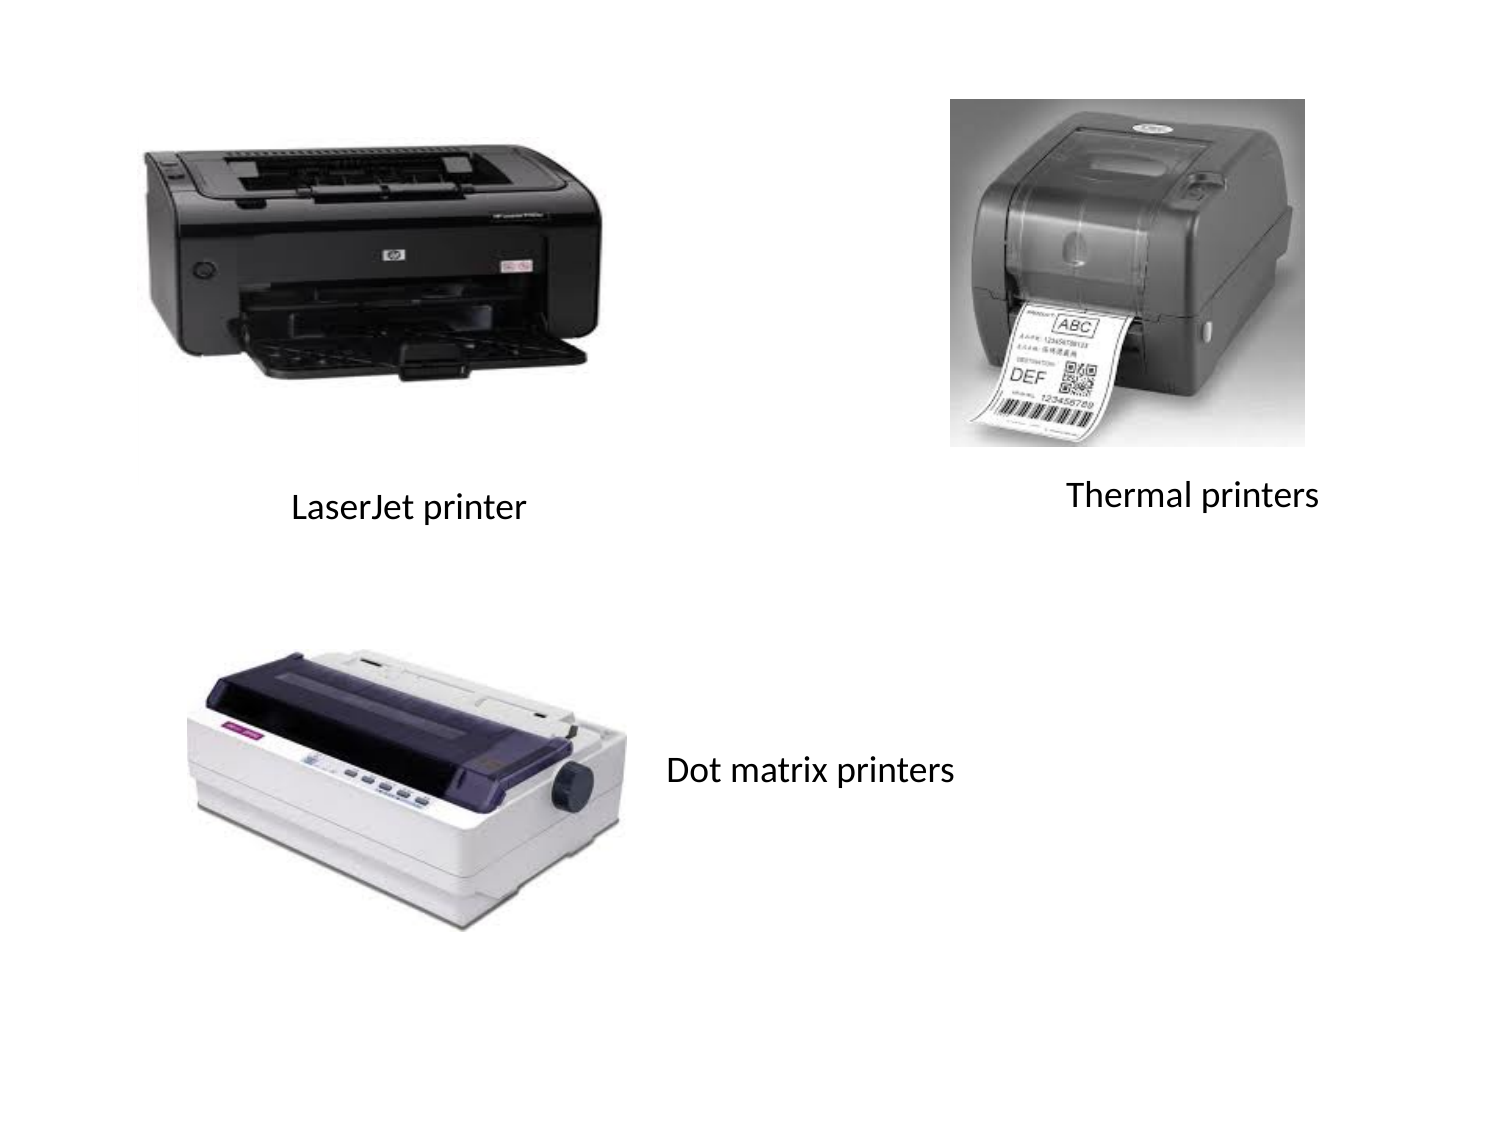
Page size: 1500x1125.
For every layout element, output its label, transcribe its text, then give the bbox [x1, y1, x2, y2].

picture [187, 649, 627, 932]
text_box Dot matrix printers [651, 737, 971, 798]
picture [949, 99, 1305, 448]
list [137, 137, 613, 485]
text_box LaserJet printer [276, 494, 543, 535]
text_box Thermal printers [1051, 462, 1335, 523]
